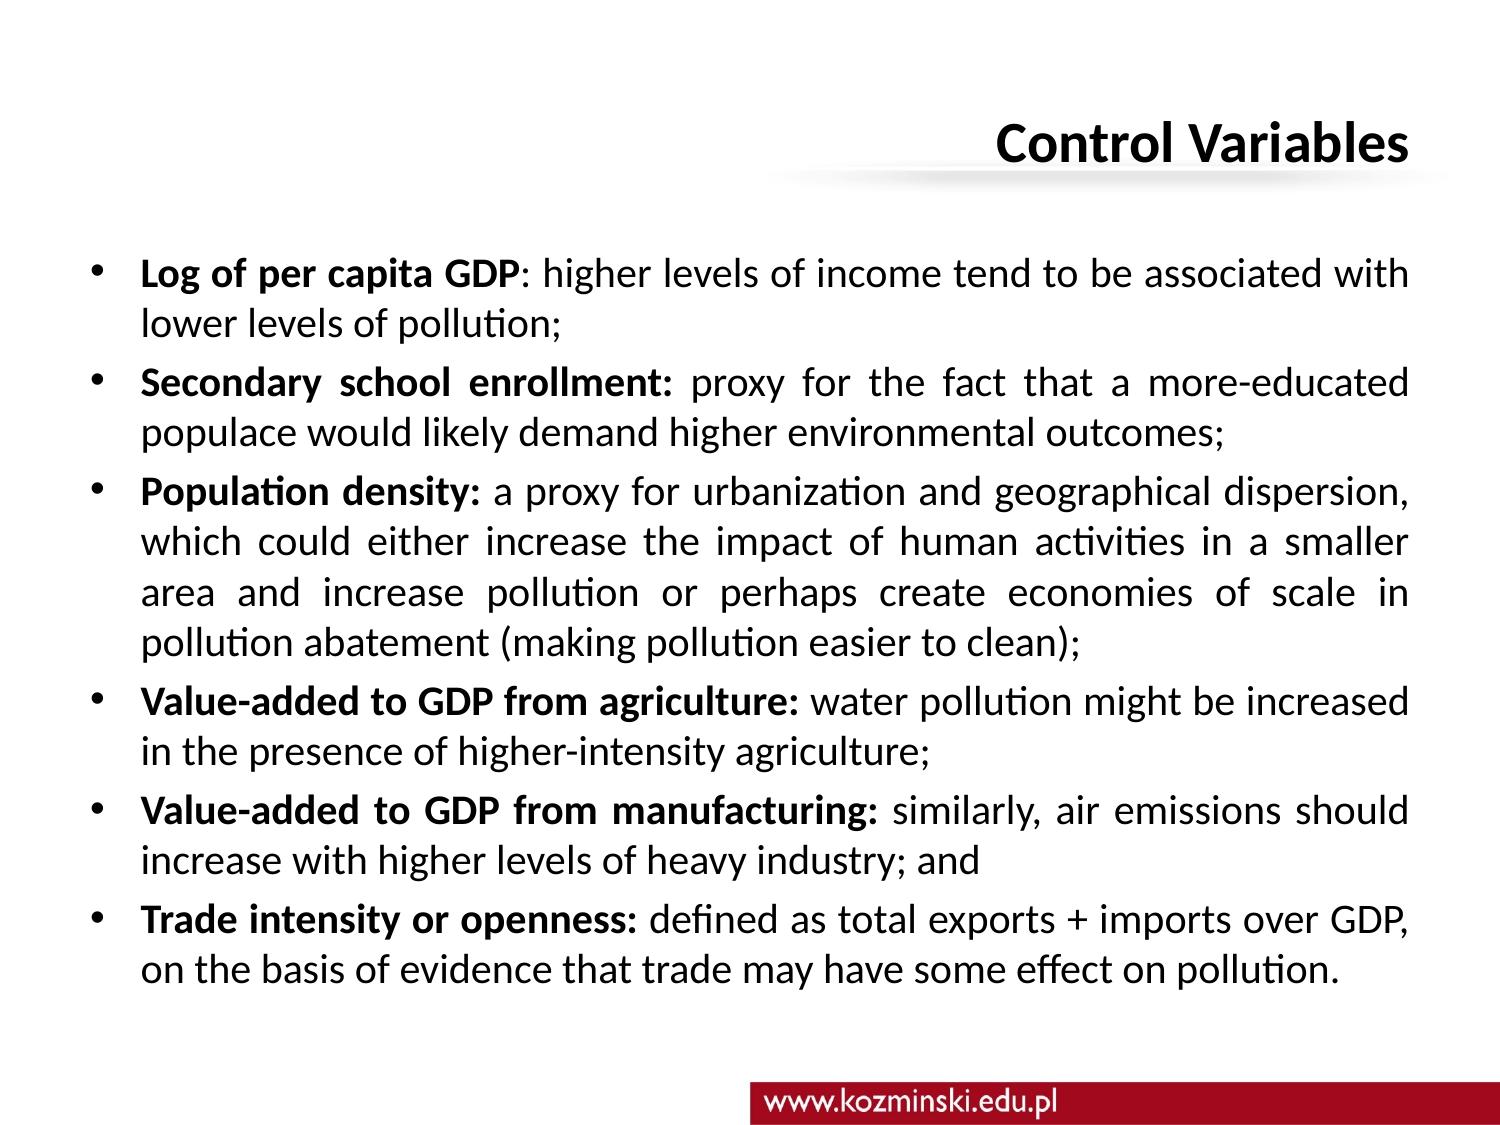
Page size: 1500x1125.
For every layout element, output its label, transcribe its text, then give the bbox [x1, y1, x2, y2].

title Control Variables [74, 44, 1426, 233]
list Log of per capita GDP: higher levels of income tend to be associated with lower levels of pollution; Secondary school enrollment: proxy for the fact that a more-educated populace would likely demand higher environmental outcomes; Population density: a proxy for urbanization and geographical dispersion, which could either increase the impact of human activities in a smaller area and increase pollution or perhaps create economies of scale in pollution abatement (making pollution easier to clean); Value-added to GDP from agriculture: water pollution might be increased in the presence of higher-intensity agriculture; Value-added to GDP from manufacturing: similarly, air emissions should increase with higher levels of heavy industry; and Trade intensity or openness: defined as total exports + imports over GDP, on the basis of evidence that trade may have some effect on pollution. [74, 237, 1426, 1063]
picture [0, 0, 1500, 1125]
